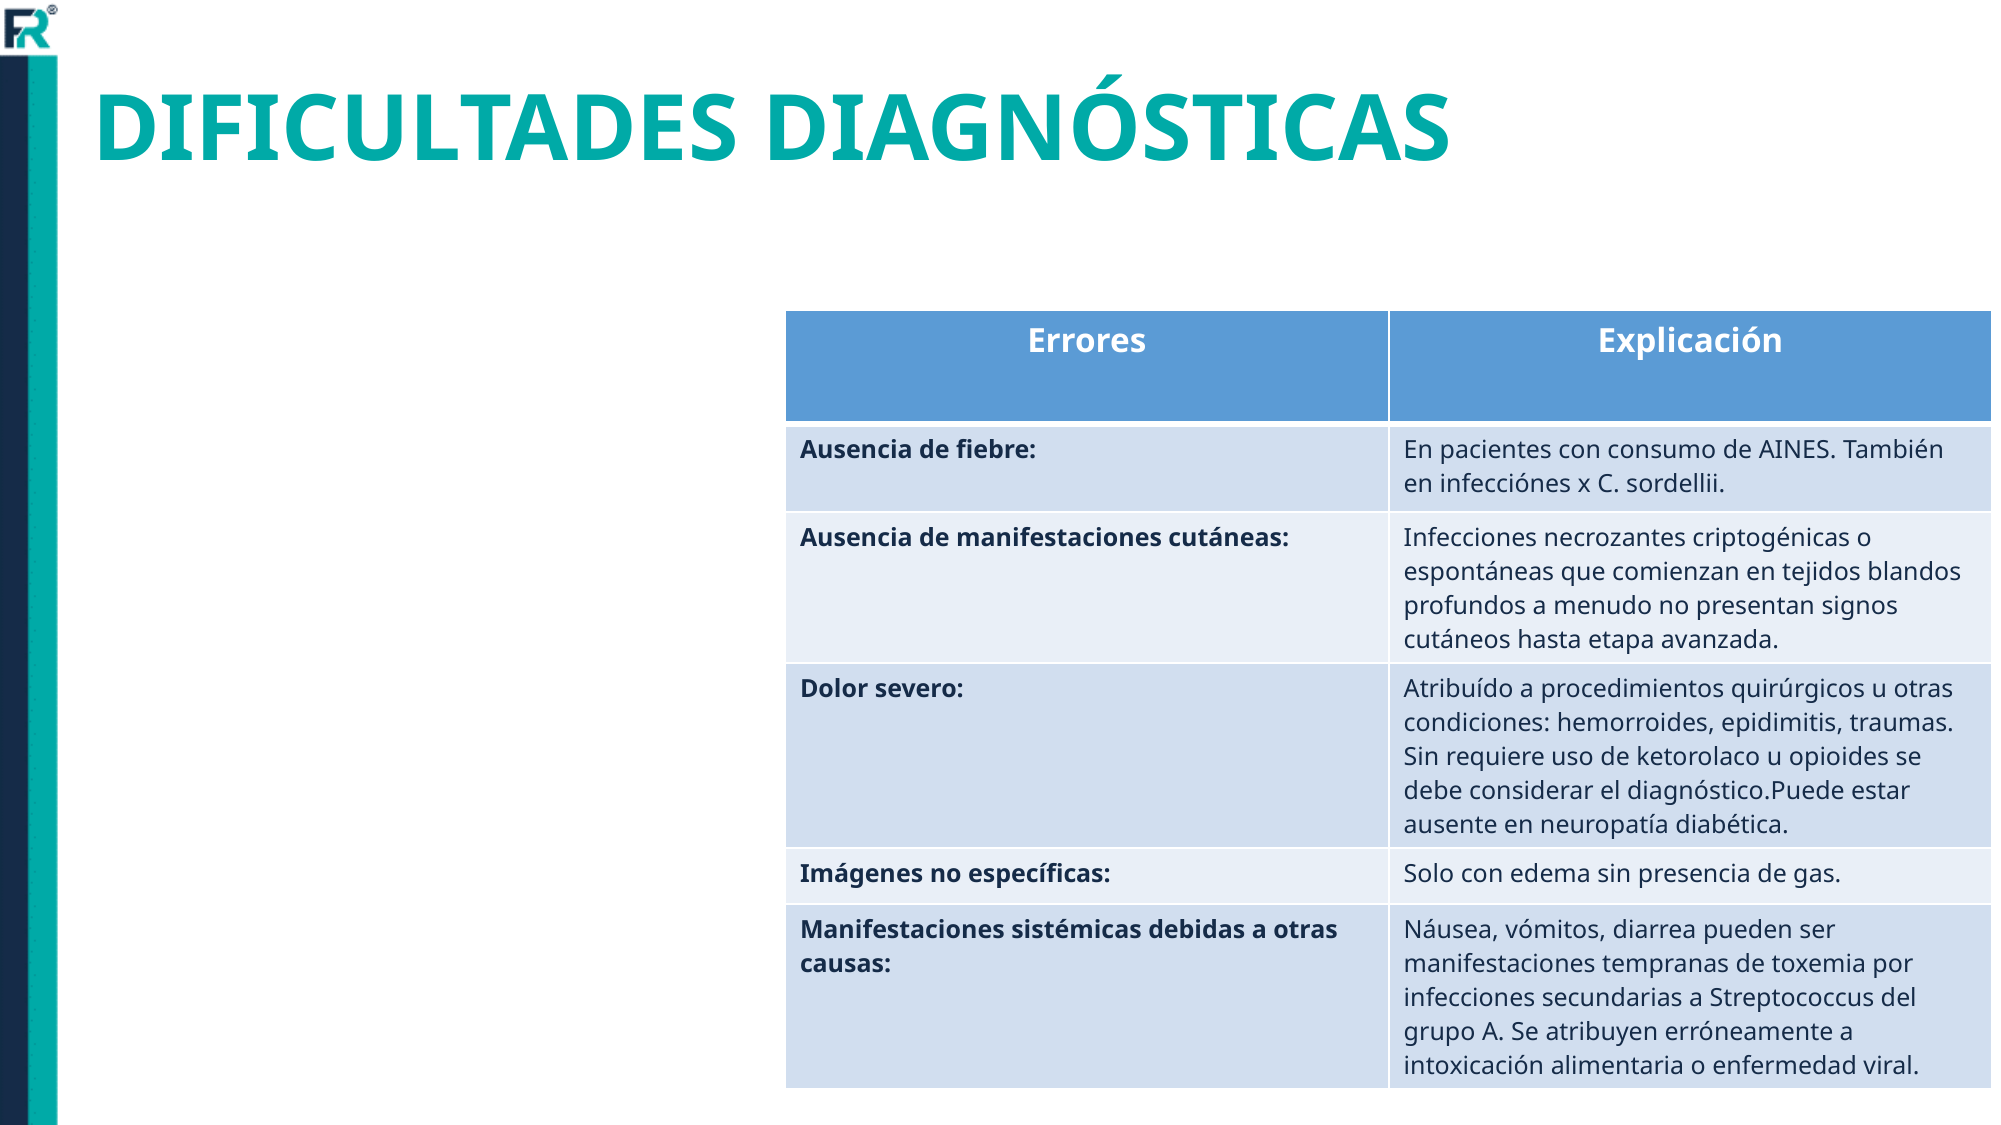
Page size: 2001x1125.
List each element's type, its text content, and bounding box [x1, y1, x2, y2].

table_cell En pacientes con consumo de AINES. También en infecciónes x C. sordellii. [1390, 427, 1991, 511]
table_header Explicación [1390, 311, 1991, 421]
table_cell Dolor severo: [786, 664, 1388, 847]
table_cell Atribuído a procedimientos quirúrgicos u otras condiciones: hemorroides, epidimitis, traumas. Sin requiere uso de ketorolaco u opioides se debe considerar el diagnóstico.Puede estar ausente en neuropatía diabética. [1390, 664, 1991, 847]
table_cell Ausencia de manifestaciones cutáneas: [786, 513, 1388, 662]
table_cell Solo con edema sin presencia de gas. [1390, 849, 1991, 903]
table_cell Náusea, vómitos, diarrea pueden ser manifestaciones tempranas de toxemia por infecciones secundarias a Streptococcus del grupo A. Se atribuyen erróneamente a intoxicación alimentaria o enfermedad viral. [1390, 905, 1991, 1088]
table_cell Ausencia de fiebre: [786, 427, 1388, 511]
title DIFICULTADES DIAGNÓSTICAS [77, 21, 1802, 240]
table_cell Manifestaciones sistémicas debidas a otras causas: [786, 905, 1388, 1088]
picture [0, 0, 2001, 1125]
table_cell Infecciones necrozantes criptogénicas o espontáneas que comienzan en tejidos blandos profundos a menudo no presentan signos cutáneos hasta etapa avanzada. [1390, 513, 1991, 662]
table_cell Imágenes no específicas: [786, 849, 1388, 903]
table_header Errores [786, 311, 1388, 421]
